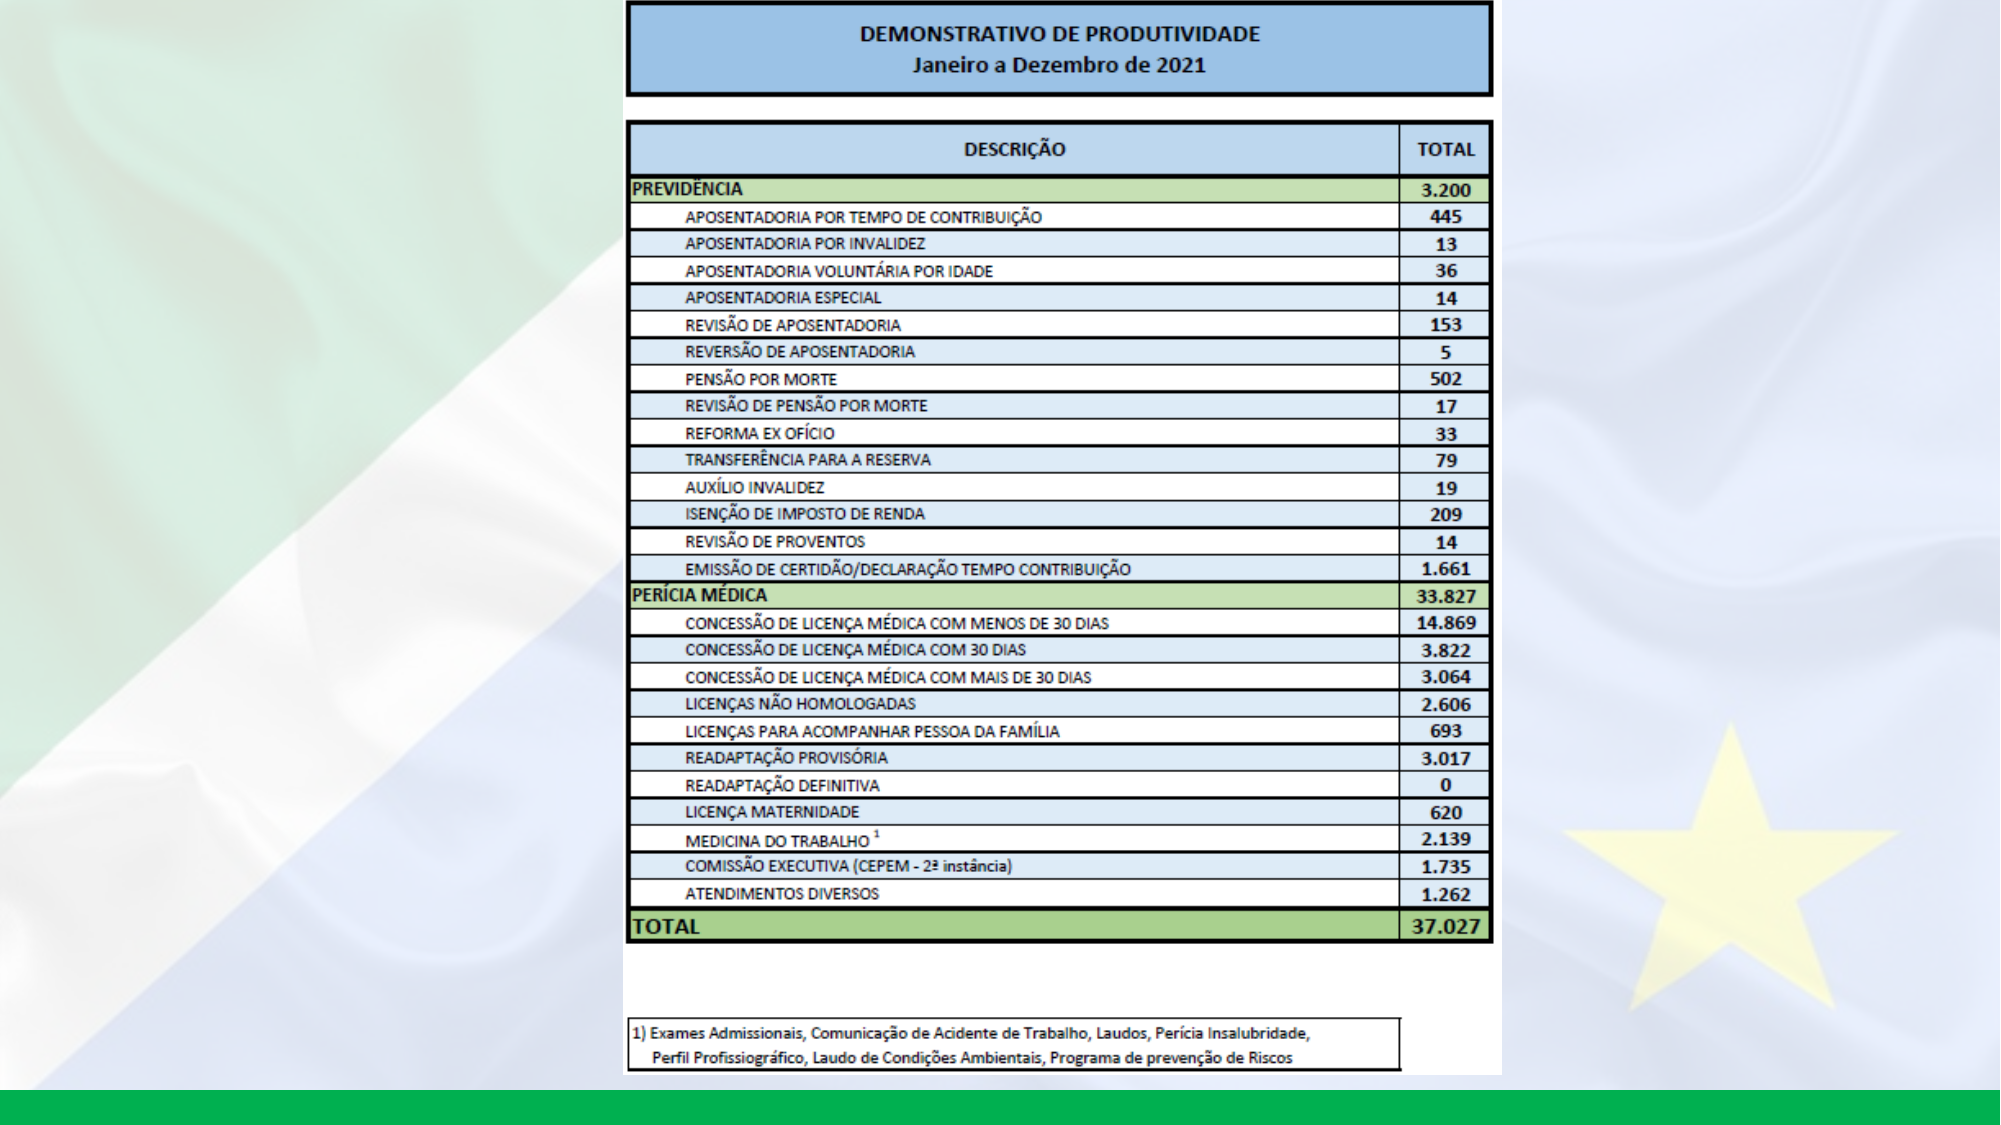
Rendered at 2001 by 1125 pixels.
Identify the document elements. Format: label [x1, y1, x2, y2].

picture [623, 0, 1502, 1075]
text_box [0, 1090, 2000, 1125]
